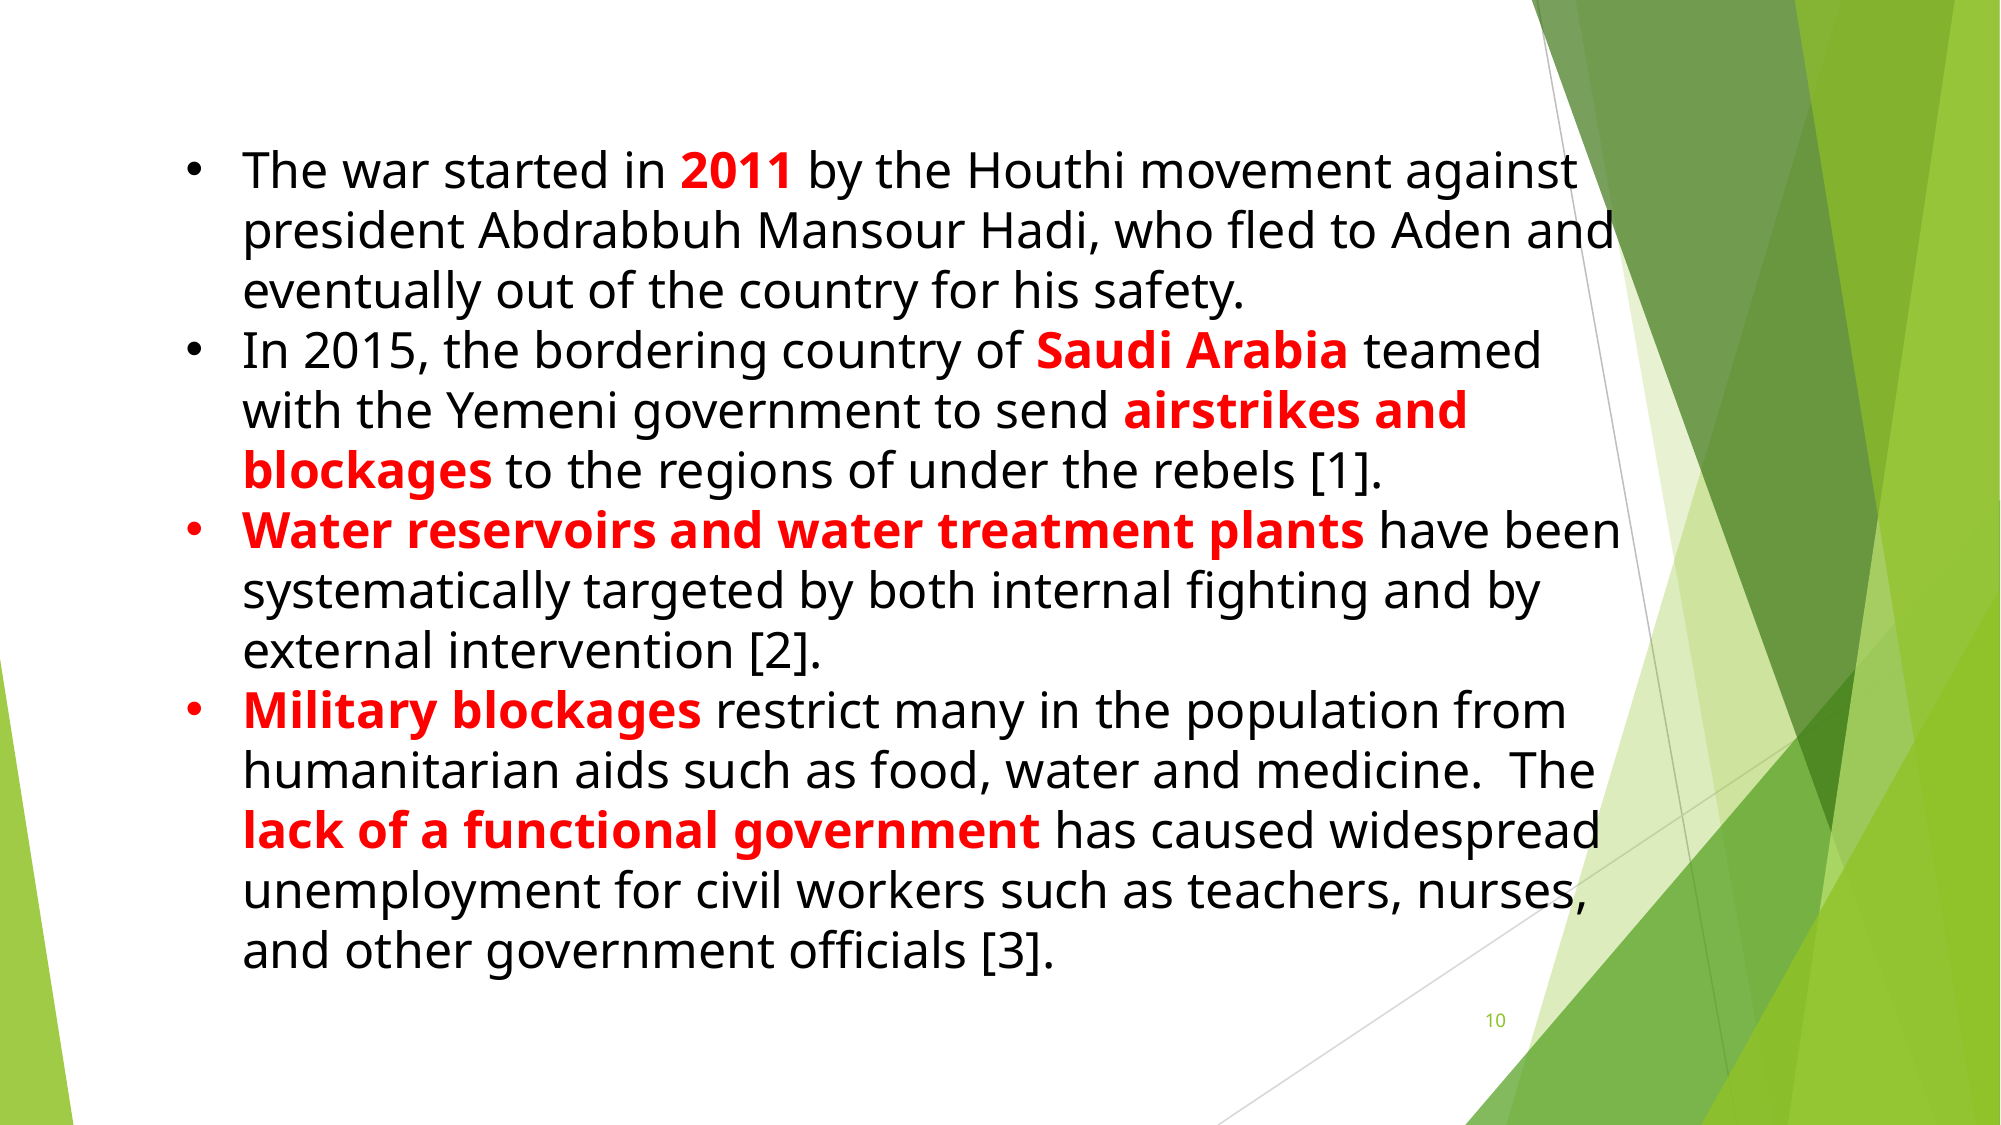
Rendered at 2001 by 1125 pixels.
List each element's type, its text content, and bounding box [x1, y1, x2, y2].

slide_number 10 [1409, 991, 1522, 1051]
text_box The war started in 2011 by the Houthi movement against president Abdrabbuh Mansour Hadi, who fled to Aden and eventually out of the country for his safety. In 2015, the bordering country of Saudi Arabia teamed with the Yemeni government to send airstrikes and blockages to the regions of under the rebels [1]. Water reservoirs and water treatment plants have been systematically targeted by both internal fighting and by external intervention [2]. Military blockages restrict many in the population from humanitarian aids such as food, water and medicine. The lack of a functional government has caused widespread unemployment for civil workers such as teachers, nurses, and other government officials [3]. [170, 130, 1641, 995]
